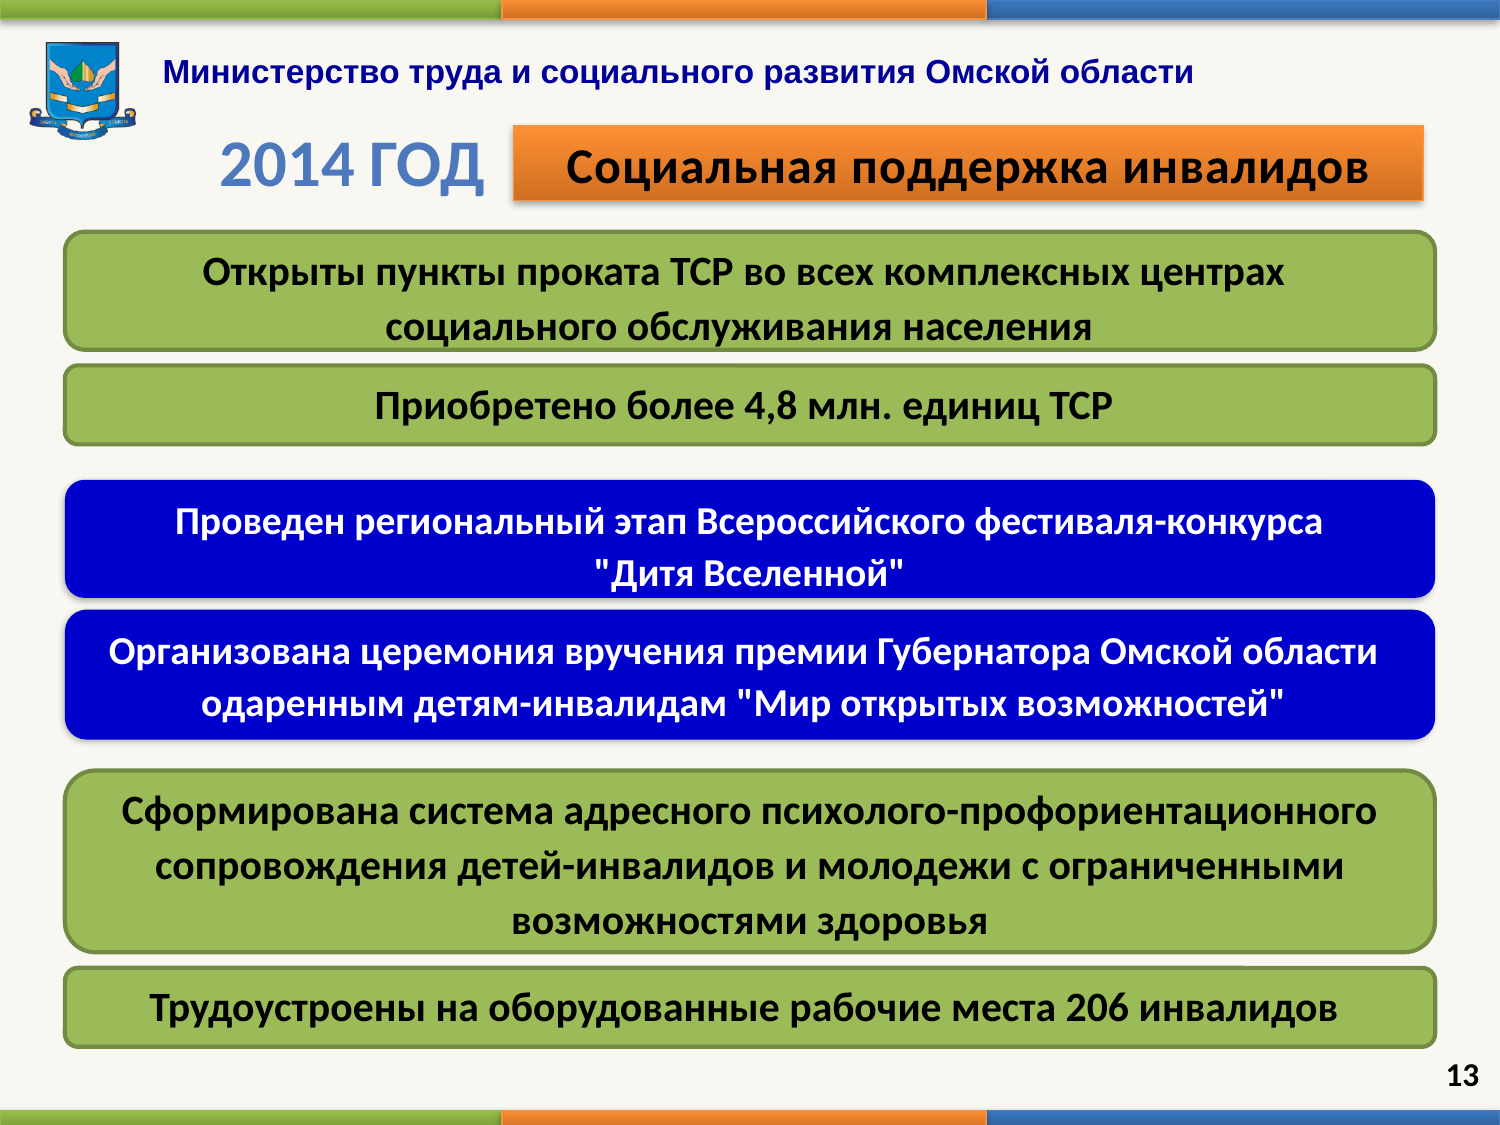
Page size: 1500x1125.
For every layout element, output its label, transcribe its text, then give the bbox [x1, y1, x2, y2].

text_box Проведен региональный этап Всероссийского фестиваля-конкурса "Дитя Вселенной" [64, 482, 1436, 602]
text_box [501, 0, 987, 20]
text_box Сформирована система адресного психолого-профориентационного сопровождения детей-инвалидов и молодежи с ограниченными возможностями здоровья [76, 770, 1424, 951]
text_box [80, 951, 1419, 955]
text_box Организована церемония вручения премии Губернатора Омской области одаренным детям-инвалидам "Мир открытых возможностей" [64, 612, 1424, 732]
text_box [77, 229, 1438, 352]
text_box [62, 774, 76, 949]
text_box [988, 0, 1500, 20]
text_box Трудоустроены на оборудованные рабочие места 206 инвалидов [76, 967, 1412, 1038]
text_box [70, 612, 1436, 740]
text_box Приобретено более 4,8 млн. единиц ТСР [76, 365, 1412, 436]
text_box [1424, 774, 1438, 948]
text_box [29, 42, 1448, 153]
text_box Социальная поддержка инвалидов [513, 160, 1424, 201]
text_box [0, 1110, 1500, 1125]
text_box [62, 231, 76, 350]
text_box [62, 965, 1438, 1049]
slide_number 13 [1411, 1042, 1495, 1103]
text_box [62, 363, 1438, 447]
text_box [0, 0, 499, 20]
text_box Открыты пункты проката ТСР во всех комплексных центрах социального обслуживания населения [76, 231, 1412, 357]
text_box 2014 год [204, 160, 501, 208]
